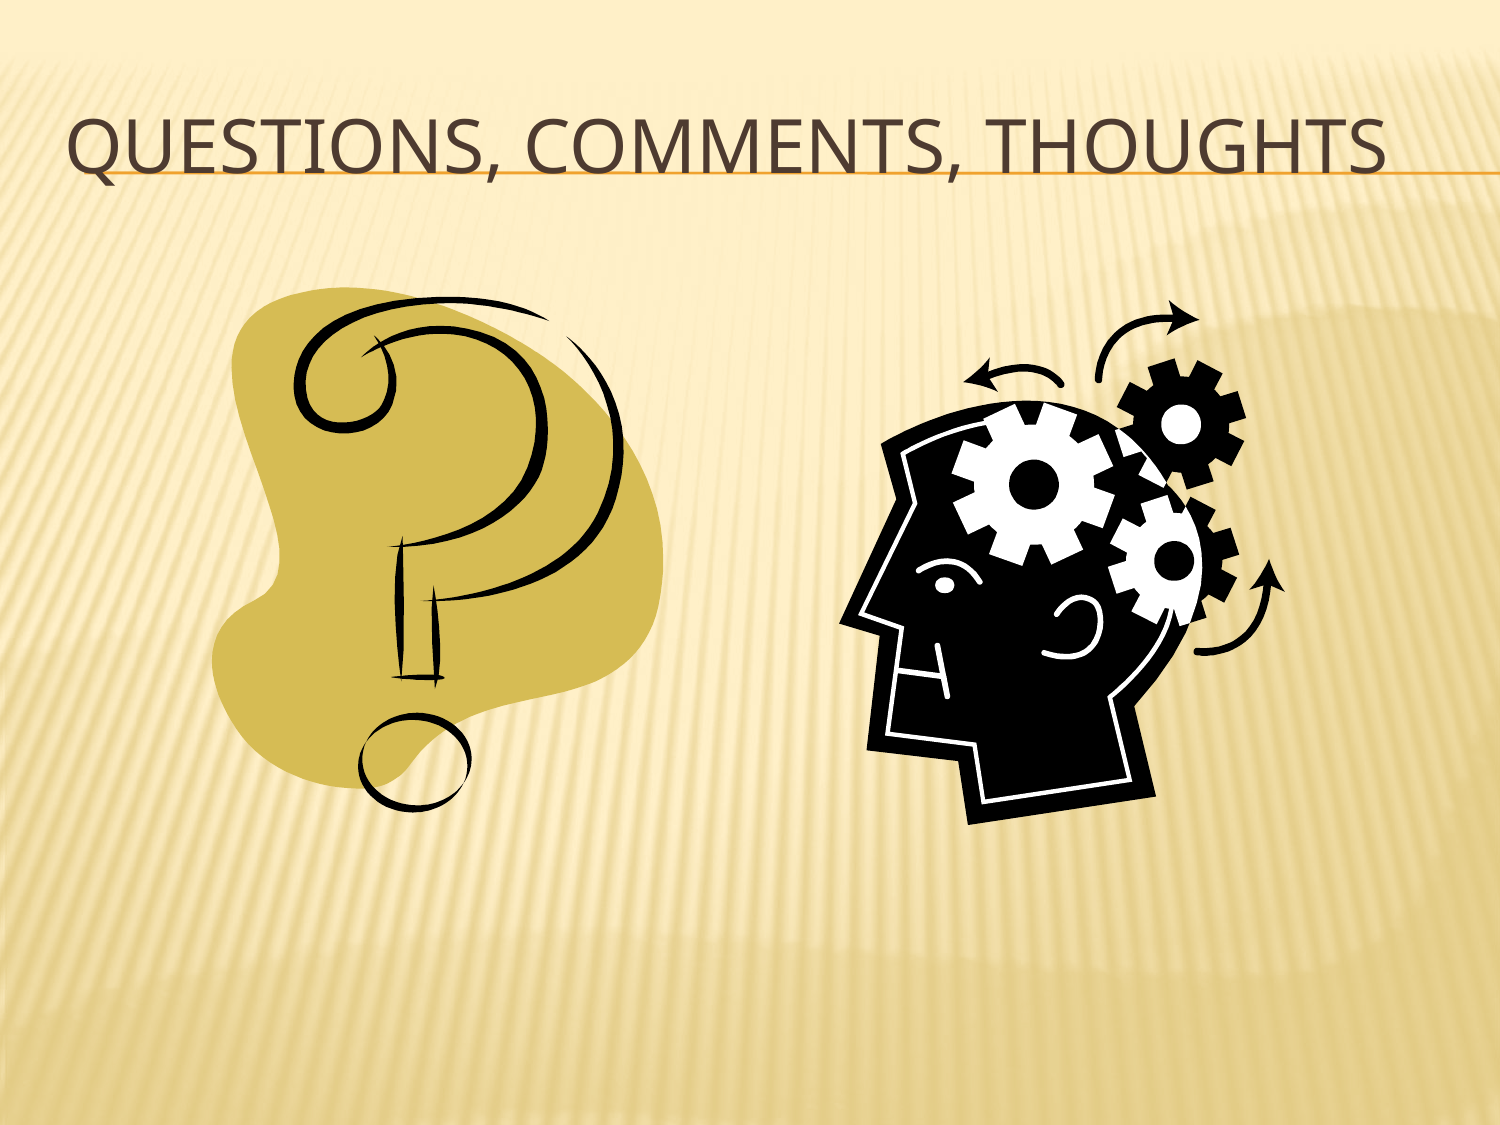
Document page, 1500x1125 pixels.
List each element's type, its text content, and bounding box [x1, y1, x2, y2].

picture [211, 287, 664, 813]
picture [838, 299, 1286, 826]
title Questions, Comments, thoughts [49, 75, 1475, 213]
